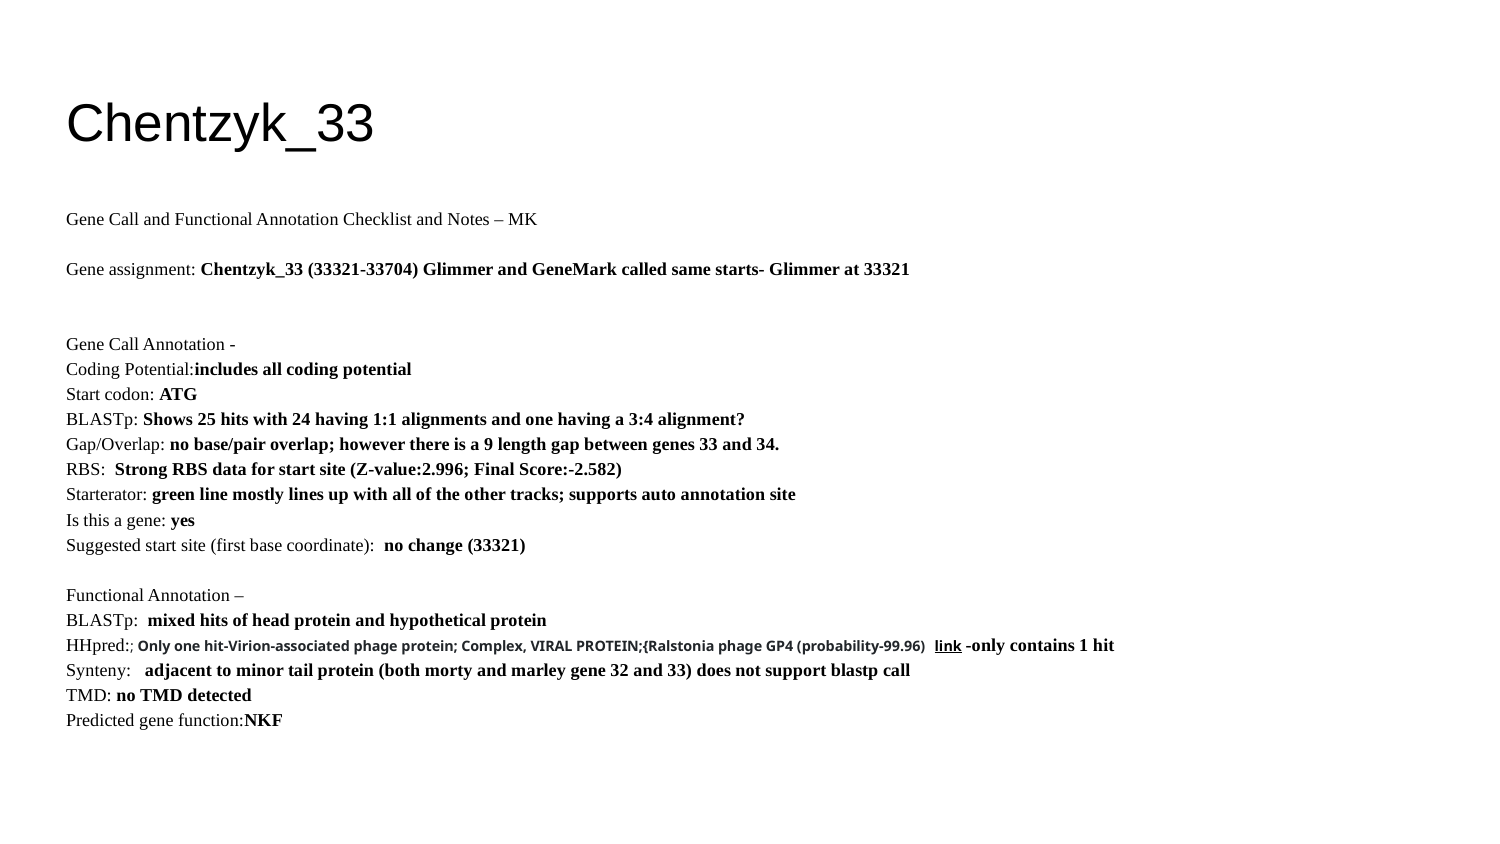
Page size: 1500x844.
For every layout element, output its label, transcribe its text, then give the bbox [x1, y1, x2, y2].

list Gene Call and Functional Annotation Checklist and Notes – MK Gene assignment: Chentzyk_33 (33321-33704) Glimmer and GeneMark called same starts- Glimmer at 33321 Gene Call Annotation - Coding Potential:includes all coding potential Start codon: ATG BLASTp: Shows 25 hits with 24 having 1:1 alignments and one having a 3:4 alignment? Gap/Overlap: no base/pair overlap; however there is a 9 length gap between genes 33 and 34. RBS: Strong RBS data for start site (Z-value:2.996; Final Score:-2.582) Starterator: green line mostly lines up with all of the other tracks; supports auto annotation site Is this a gene: yes Suggested start site (first base coordinate): no change (33321) Functional Annotation – BLASTp: mixed hits of head protein and hypothetical protein HHpred:; Only one hit-Virion-associated phage protein; Complex, VIRAL PROTEIN;{Ralstonia phage GP4 (probability-99.96) link -only contains 1 hit Synteny: adjacent to minor tail protein (both morty and marley gene 32 and 33) does not support blastp call TMD: no TMD detected Predicted gene function:NKF [51, 189, 1449, 750]
title Chentzyk_33 [51, 72, 1449, 167]
